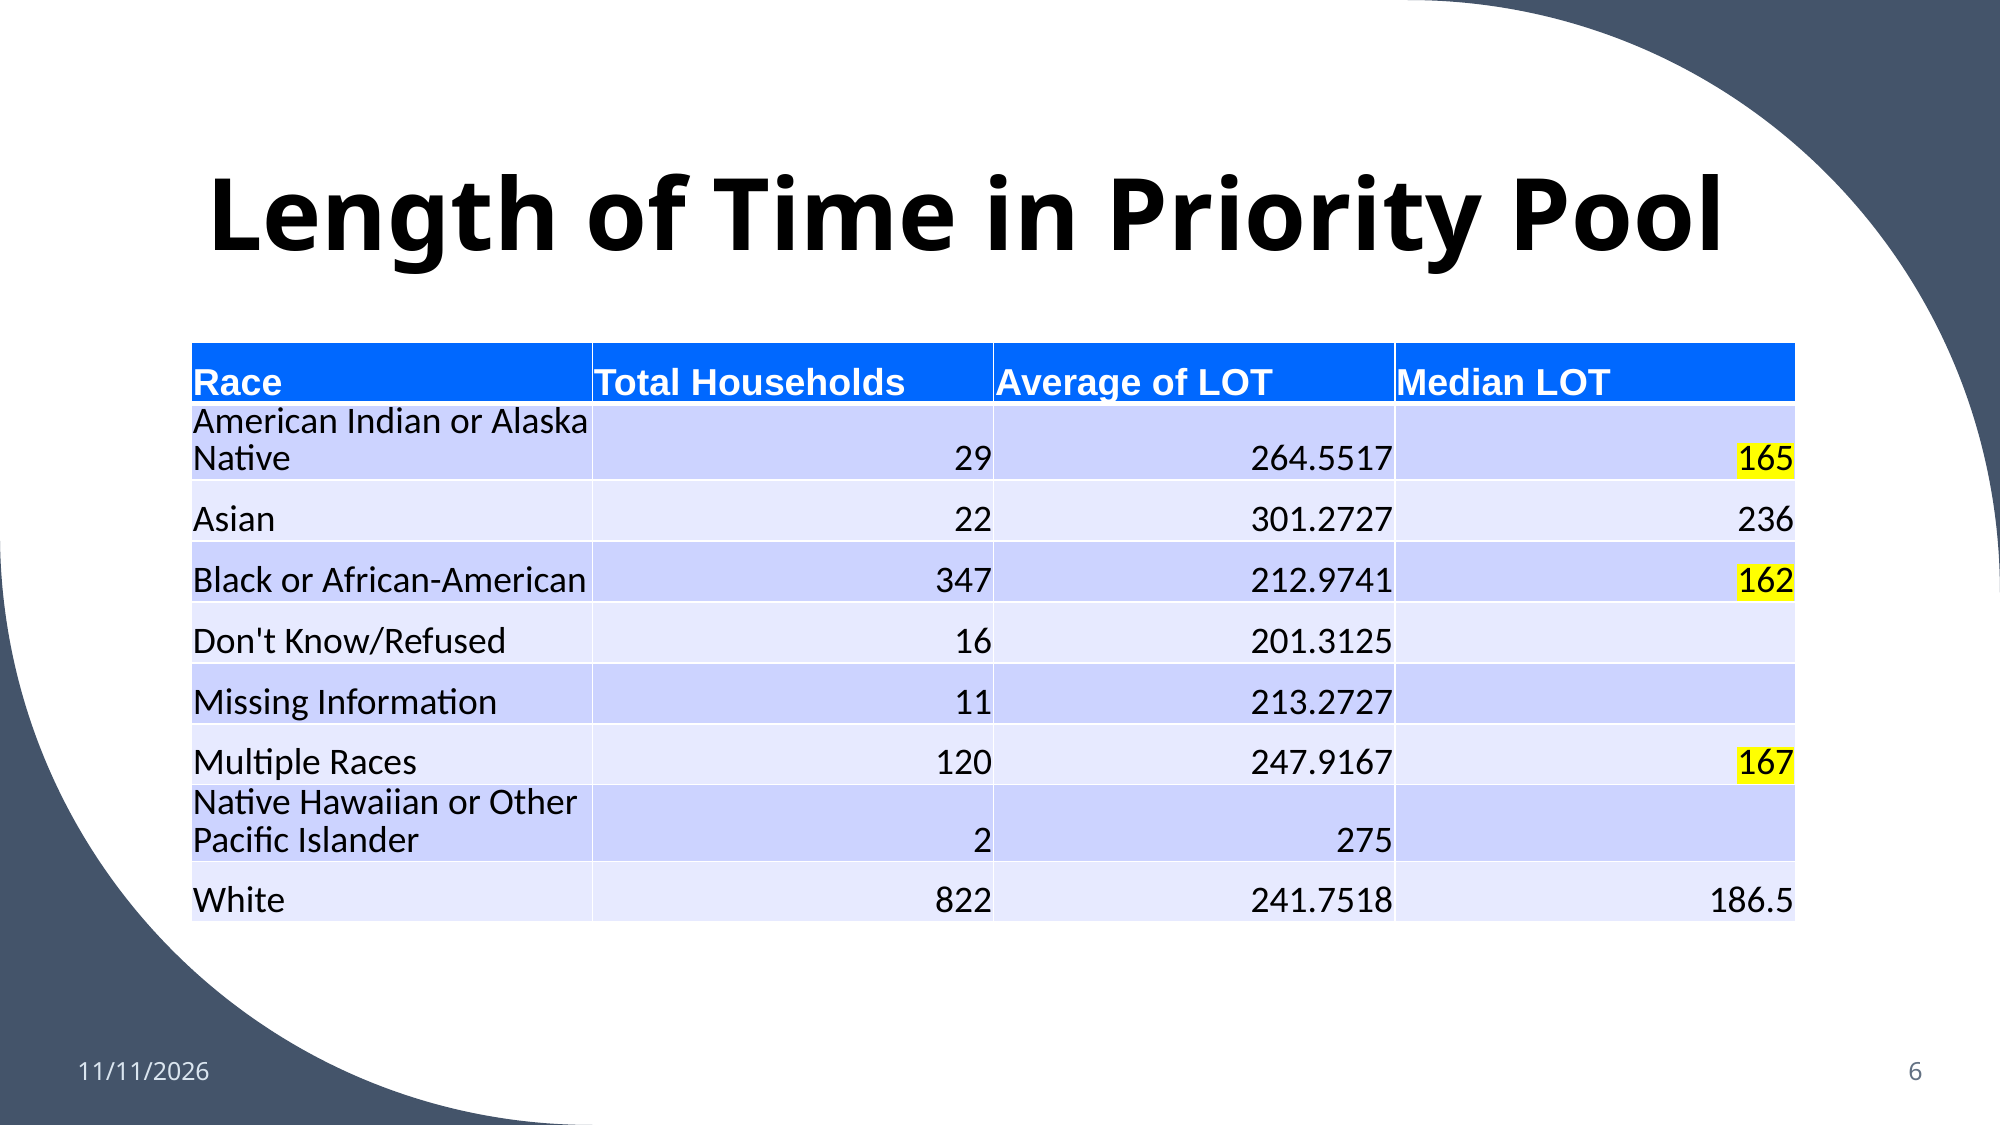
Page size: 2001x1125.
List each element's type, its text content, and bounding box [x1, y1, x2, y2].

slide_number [62, 1042, 342, 1103]
table_cell 16 [593, 603, 993, 662]
table_cell 29 [593, 406, 993, 479]
table_cell 11 [593, 664, 993, 723]
table_cell 213.2727 [994, 664, 1394, 723]
table_cell 167 [1396, 725, 1795, 784]
table_cell [1396, 603, 1795, 662]
table_cell Native Hawaiian or Other Pacific Islander [192, 785, 592, 861]
table_cell 347 [593, 542, 993, 601]
table_cell 247.9167 [994, 725, 1394, 784]
table_cell 212.9741 [994, 542, 1394, 601]
table_cell 822 [593, 862, 993, 921]
table_cell 186.5 [1396, 862, 1795, 921]
slide_number 6 [1665, 1042, 1938, 1103]
table_cell Asian [192, 481, 592, 540]
table_cell White [192, 862, 592, 921]
table_cell 162 [1396, 542, 1795, 601]
table_cell Multiple Races [192, 725, 592, 784]
table_header Average of LOT [994, 343, 1394, 401]
table_cell 236 [1396, 481, 1795, 540]
table_cell [1396, 785, 1795, 861]
table_cell 120 [593, 725, 993, 784]
title Length of Time in Priority Pool [191, 62, 1796, 280]
table_cell 201.3125 [994, 603, 1394, 662]
table_cell Black or African-American [192, 542, 592, 601]
table_cell 2 [593, 785, 993, 861]
table_cell Don't Know/Refused [192, 603, 592, 662]
table_cell 301.2727 [994, 481, 1394, 540]
table_cell 241.7518 [994, 862, 1394, 921]
table_header Race [192, 343, 592, 401]
table_cell 22 [593, 481, 993, 540]
table_cell [1396, 664, 1795, 723]
table_cell 165 [1396, 406, 1795, 479]
table_cell 275 [994, 785, 1394, 861]
table_cell Missing Information [192, 664, 592, 723]
table_cell 264.5517 [994, 406, 1394, 479]
table_header Total Households [593, 343, 993, 401]
table_cell American Indian or Alaska Native [192, 406, 592, 479]
table_header Median LOT [1396, 343, 1795, 401]
